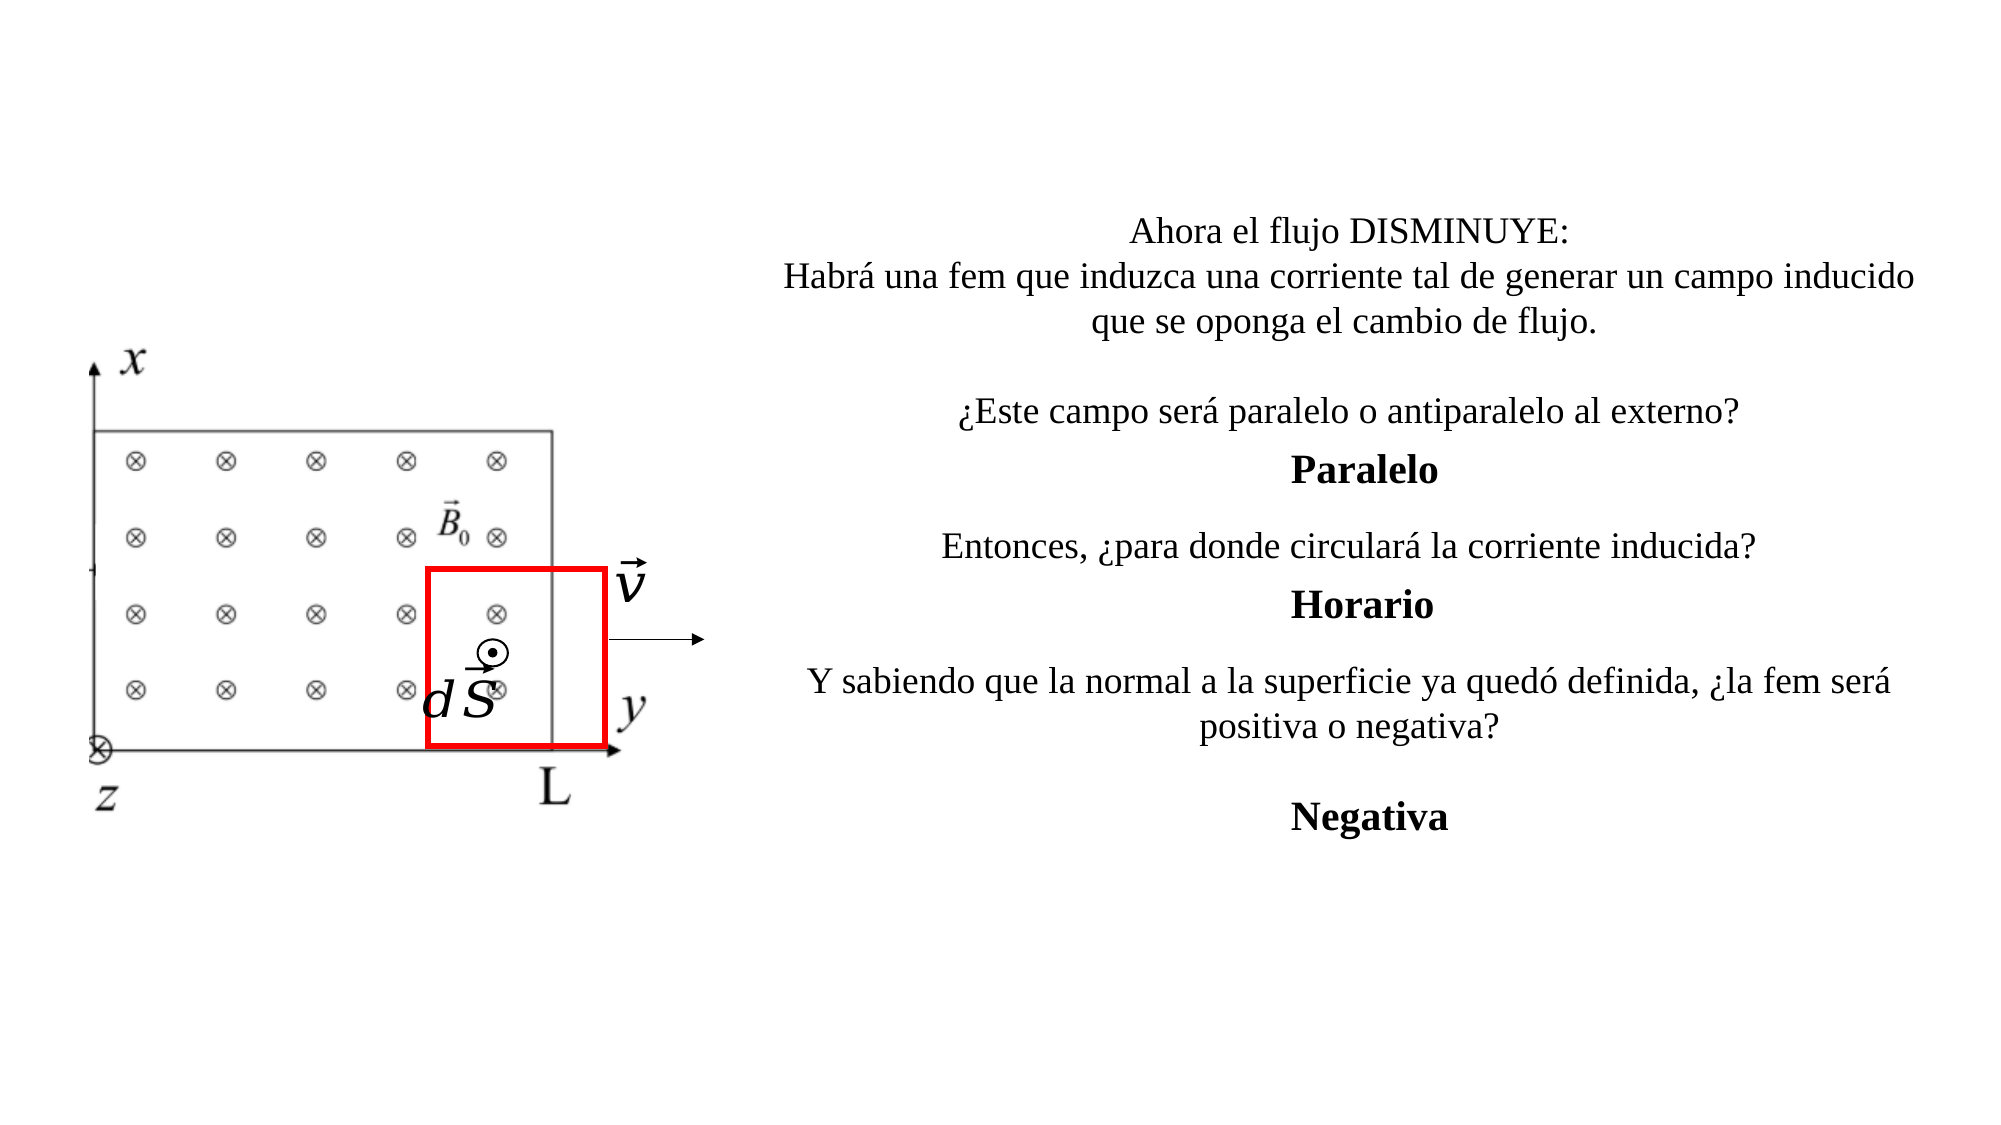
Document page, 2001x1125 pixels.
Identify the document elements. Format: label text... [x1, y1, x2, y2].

text_box Horario [1276, 569, 1640, 635]
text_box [89, 291, 705, 834]
text_box Negativa [1276, 781, 1790, 847]
text_box Ahora el flujo DISMINUYE: Habrá una fem que induzca una corriente tal de generar un campo inducido que se oponga el cambio de flujo. ¿Este campo será paralelo o antiparalelo al externo? Entonces, ¿para donde circulará la corriente inducida? Y sabiendo que la normal a la superficie ya quedó definida, ¿la fem será positiva o negativa? [736, 198, 1963, 844]
text_box Paralelo [1276, 434, 1521, 500]
